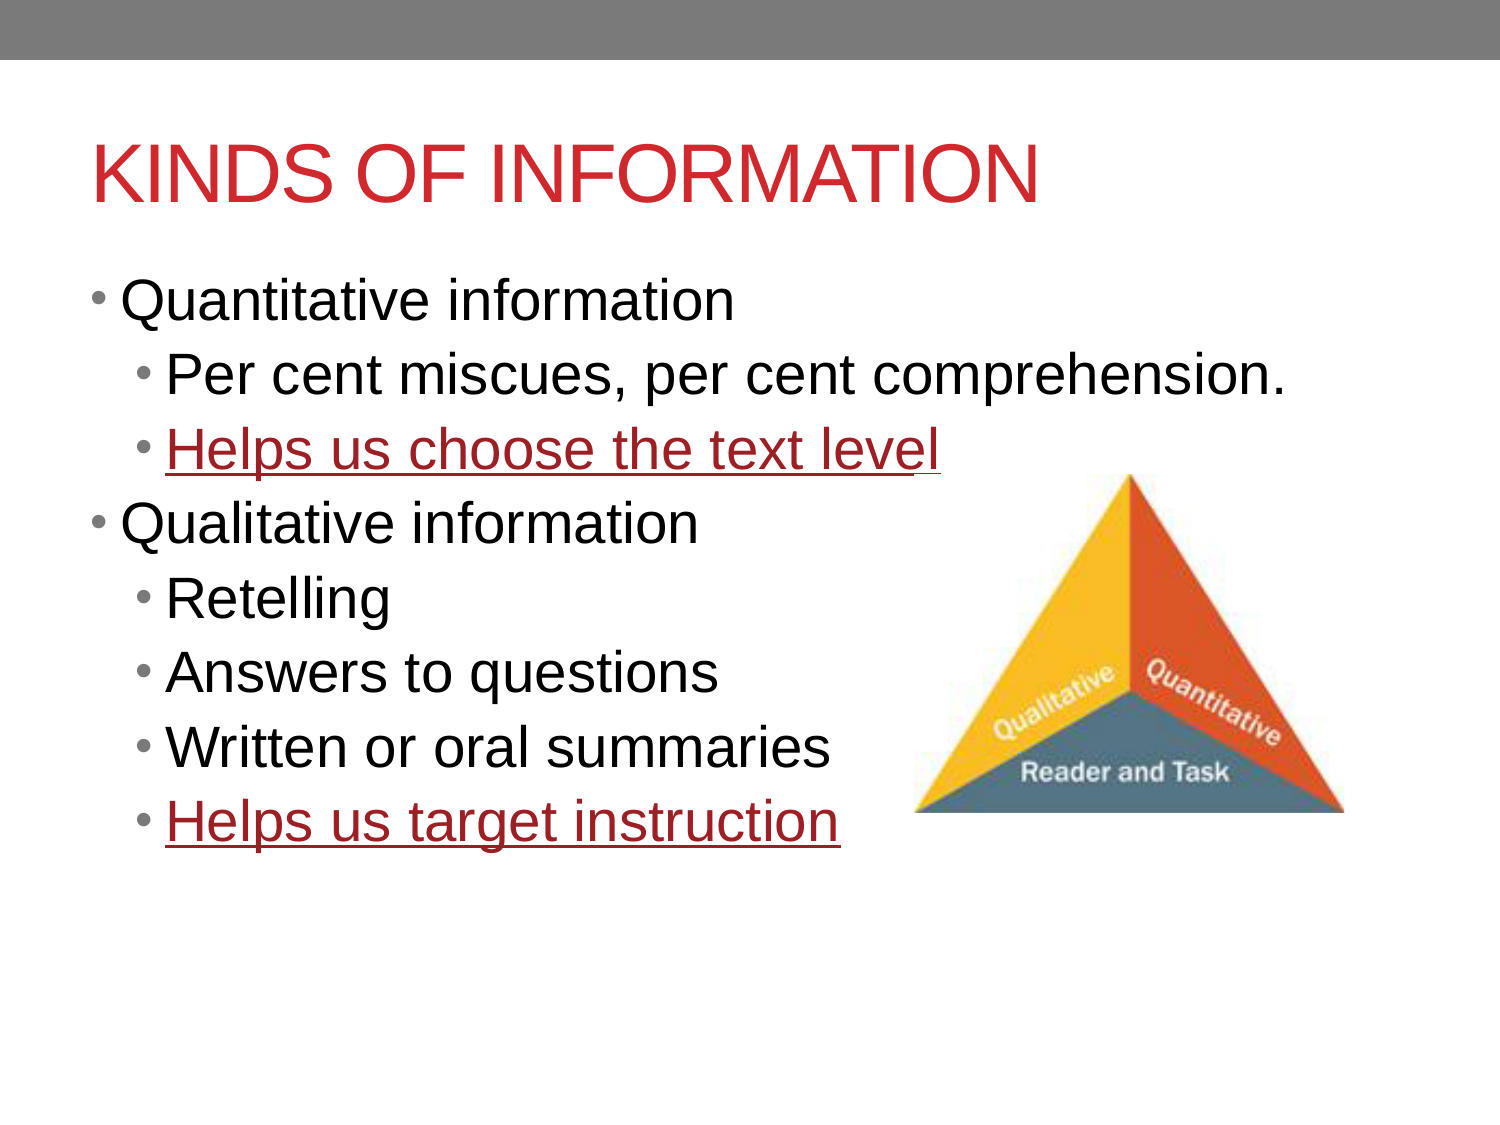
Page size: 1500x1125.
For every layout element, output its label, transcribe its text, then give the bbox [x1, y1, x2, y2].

picture [913, 474, 1345, 813]
title KINDS OF INFORMATION [75, 87, 1425, 250]
list Quantitative information Per cent miscues, per cent comprehension. Helps us choose the text level Qualitative information Retelling Answers to questions Written or oral summaries Helps us target instruction [75, 262, 1425, 1063]
